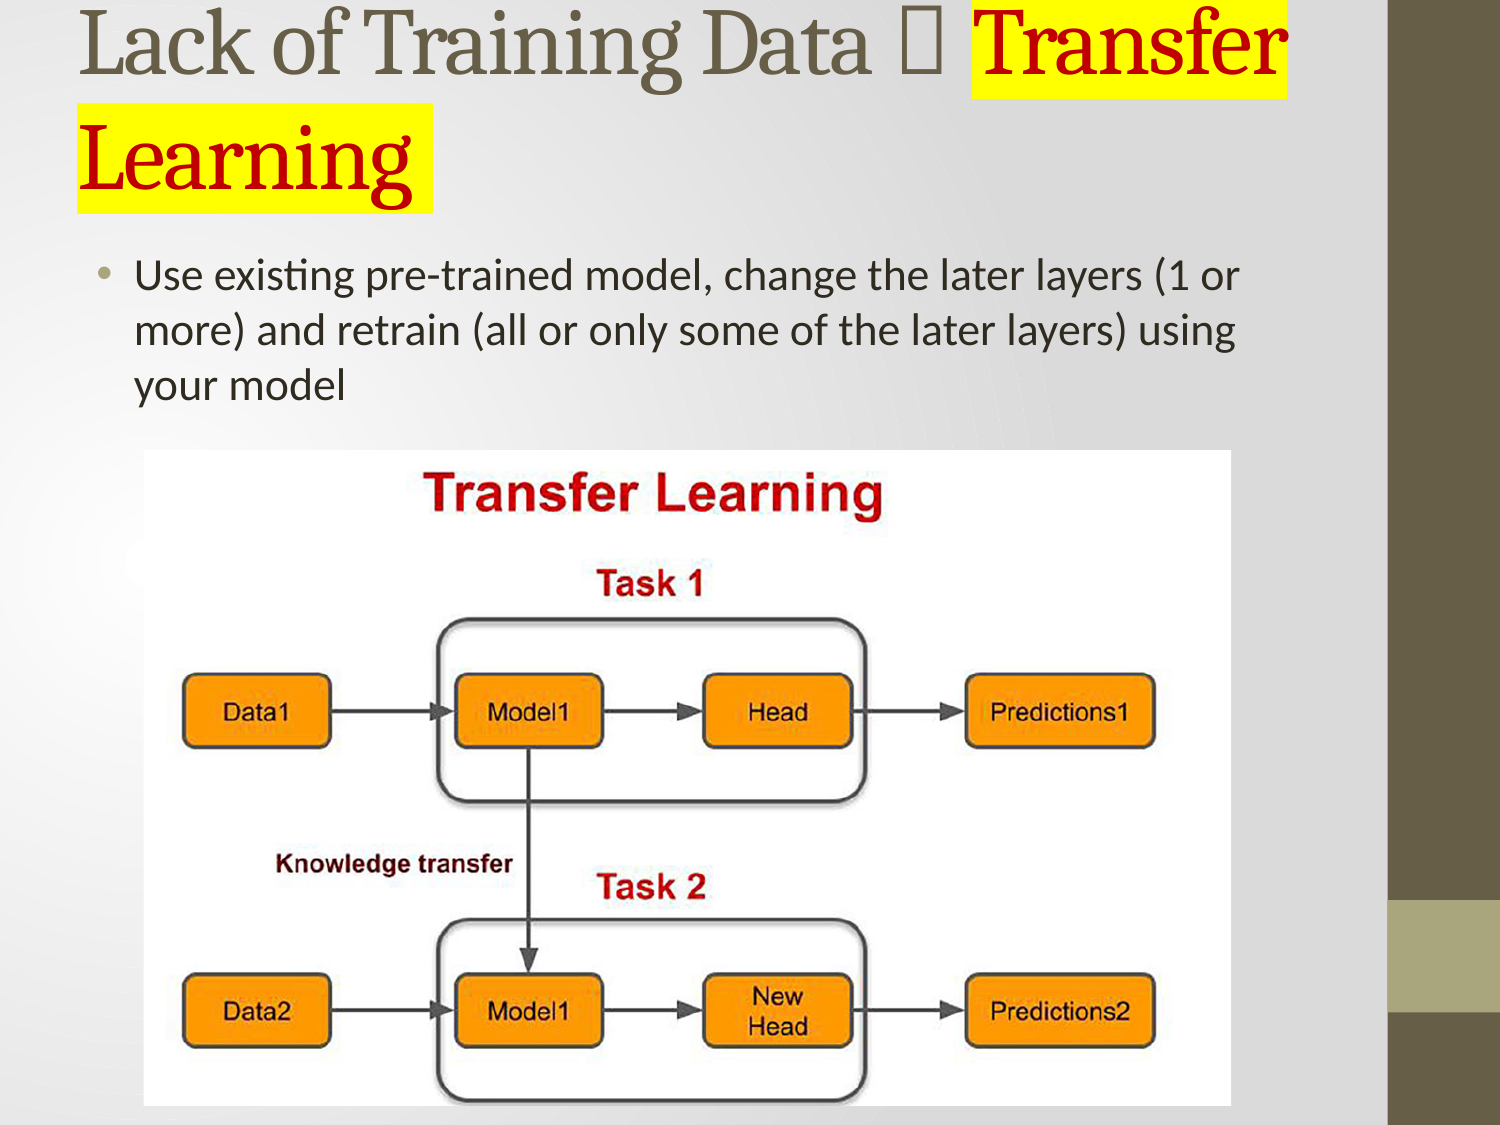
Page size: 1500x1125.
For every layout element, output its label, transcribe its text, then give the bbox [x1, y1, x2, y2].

title Lack of Training Data  Transfer Learning [62, 0, 1313, 188]
picture [143, 449, 1232, 1106]
list Use existing pre-trained model, change the later layers (1 or more) and retrain (all or only some of the later layers) using your model [62, 237, 1313, 1025]
